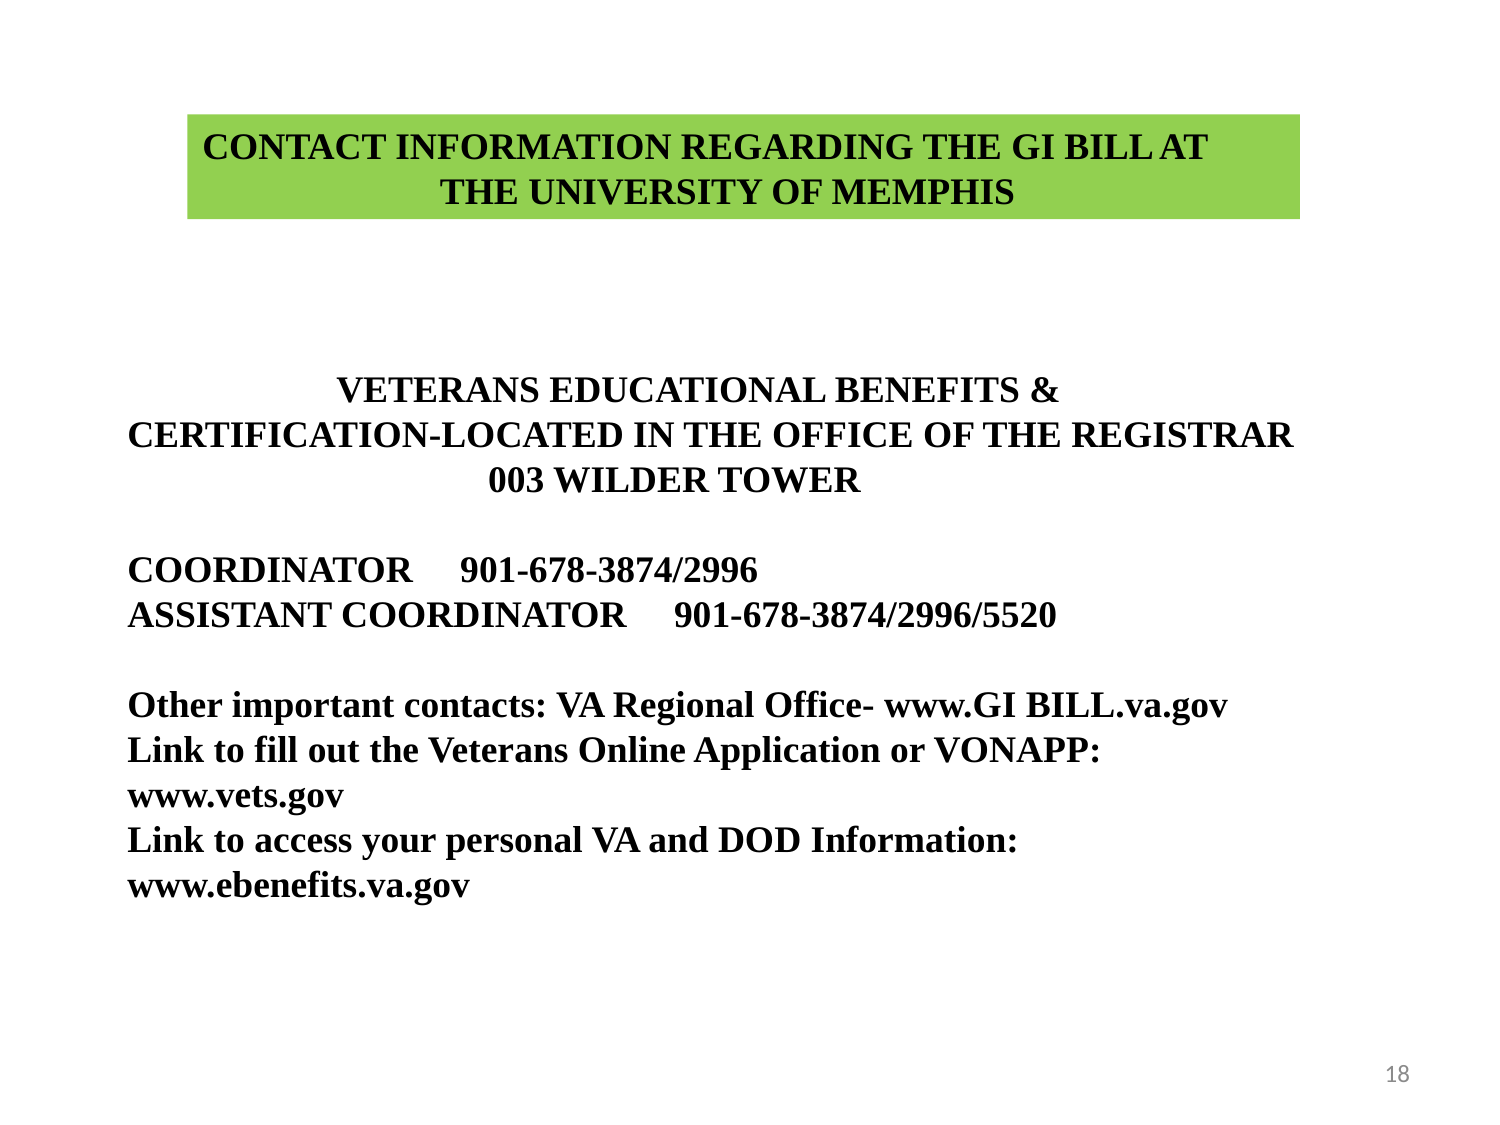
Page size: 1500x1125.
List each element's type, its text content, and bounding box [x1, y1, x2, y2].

text_box VETERANS EDUCATIONAL BENEFITS & CERTIFICATION-LOCATED IN THE OFFICE OF THE REGISTRAR 003 WILDER TOWER COORDINATOR 901-678-3874/2996 ASSISTANT COORDINATOR 901-678-3874/2996/5520 Other important contacts: VA Regional Office- www.GI BILL.va.gov Link to fill out the Veterans Online Application or VONAPP: www.vets.gov Link to access your personal VA and DOD Information: www.ebenefits.va.gov [112, 312, 1321, 913]
text_box CONTACT INFORMATION REGARDING THE GI BILL AT THE UNIVERSITY OF MEMPHIS [187, 114, 1300, 220]
slide_number 18 [1074, 1042, 1425, 1103]
